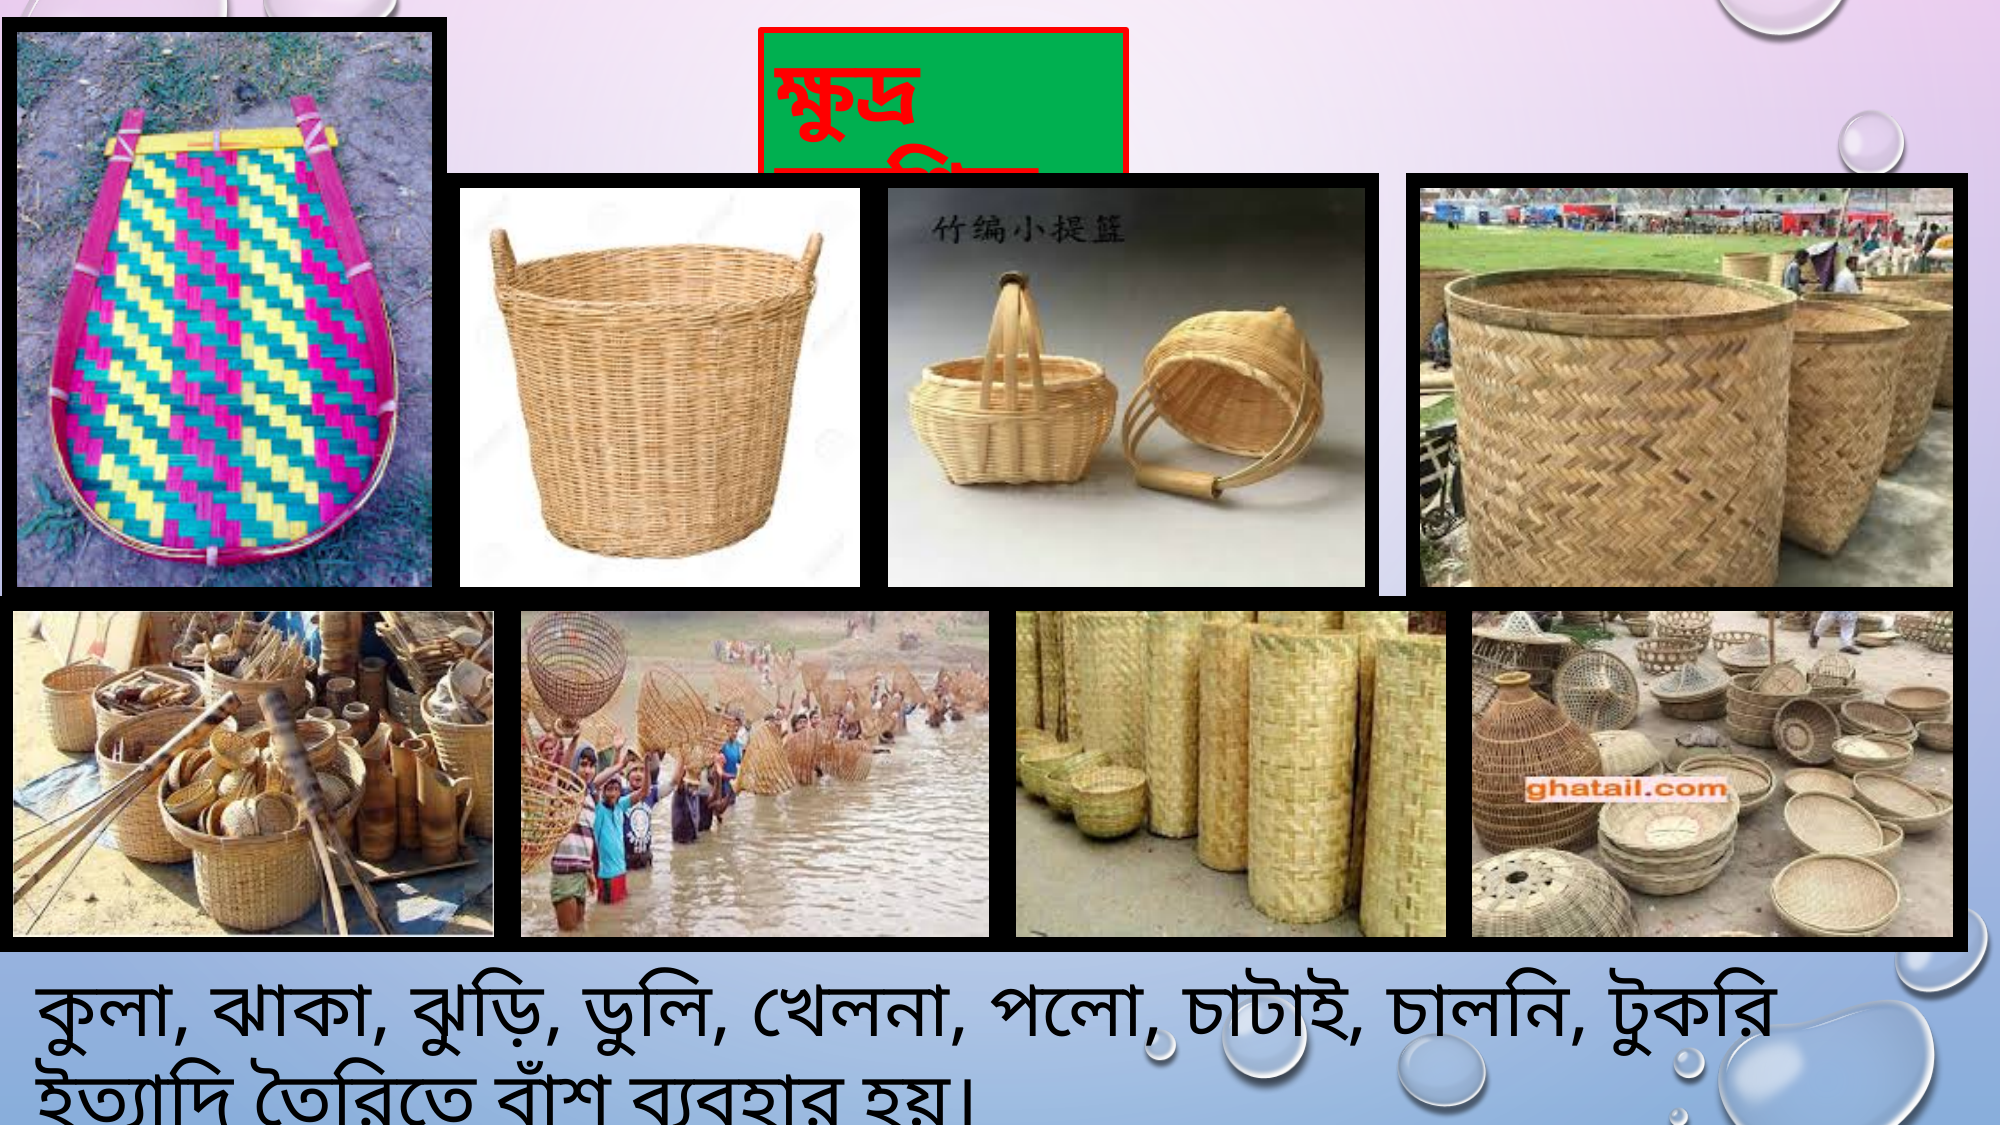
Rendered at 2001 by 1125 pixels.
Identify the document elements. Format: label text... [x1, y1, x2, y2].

text_box কুলা, ঝাকা, ঝুড়ি, ডুলি, খেলনা, পলো, চাটাই, চালনি, টুকরি ইত্যাদি তৈরিতে বাঁশ ব্যবহার হয়। [22, 954, 1858, 1125]
picture [0, 0, 2000, 1125]
picture [520, 610, 990, 938]
picture [887, 187, 1366, 588]
picture [12, 610, 495, 938]
text_box ক্ষুদ্র হস্তশিল্প [760, 29, 1127, 173]
picture [1015, 610, 1446, 938]
picture [1471, 610, 1954, 938]
picture [460, 187, 860, 588]
picture [1419, 187, 1954, 588]
picture [16, 31, 433, 588]
